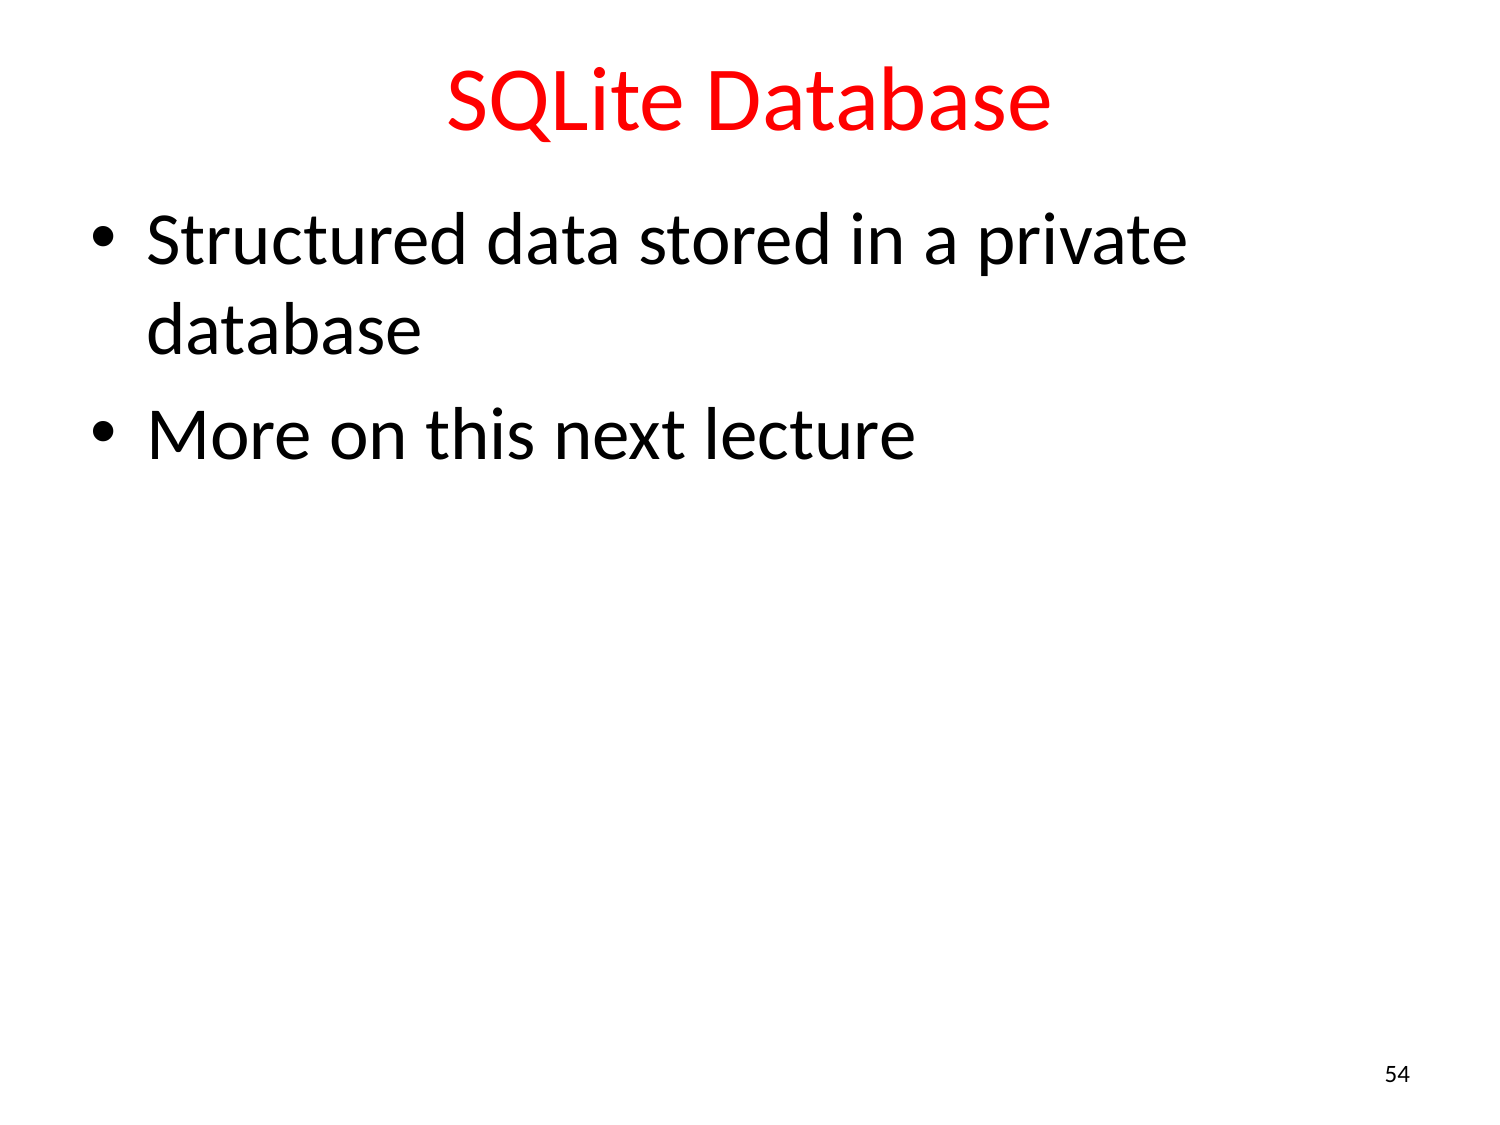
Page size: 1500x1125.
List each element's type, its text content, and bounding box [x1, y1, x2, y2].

slide_number 54 [1074, 1042, 1425, 1103]
list Structured data stored in a private database More on this next lecture [75, 182, 1425, 1038]
title SQLite Database [75, 0, 1425, 182]
